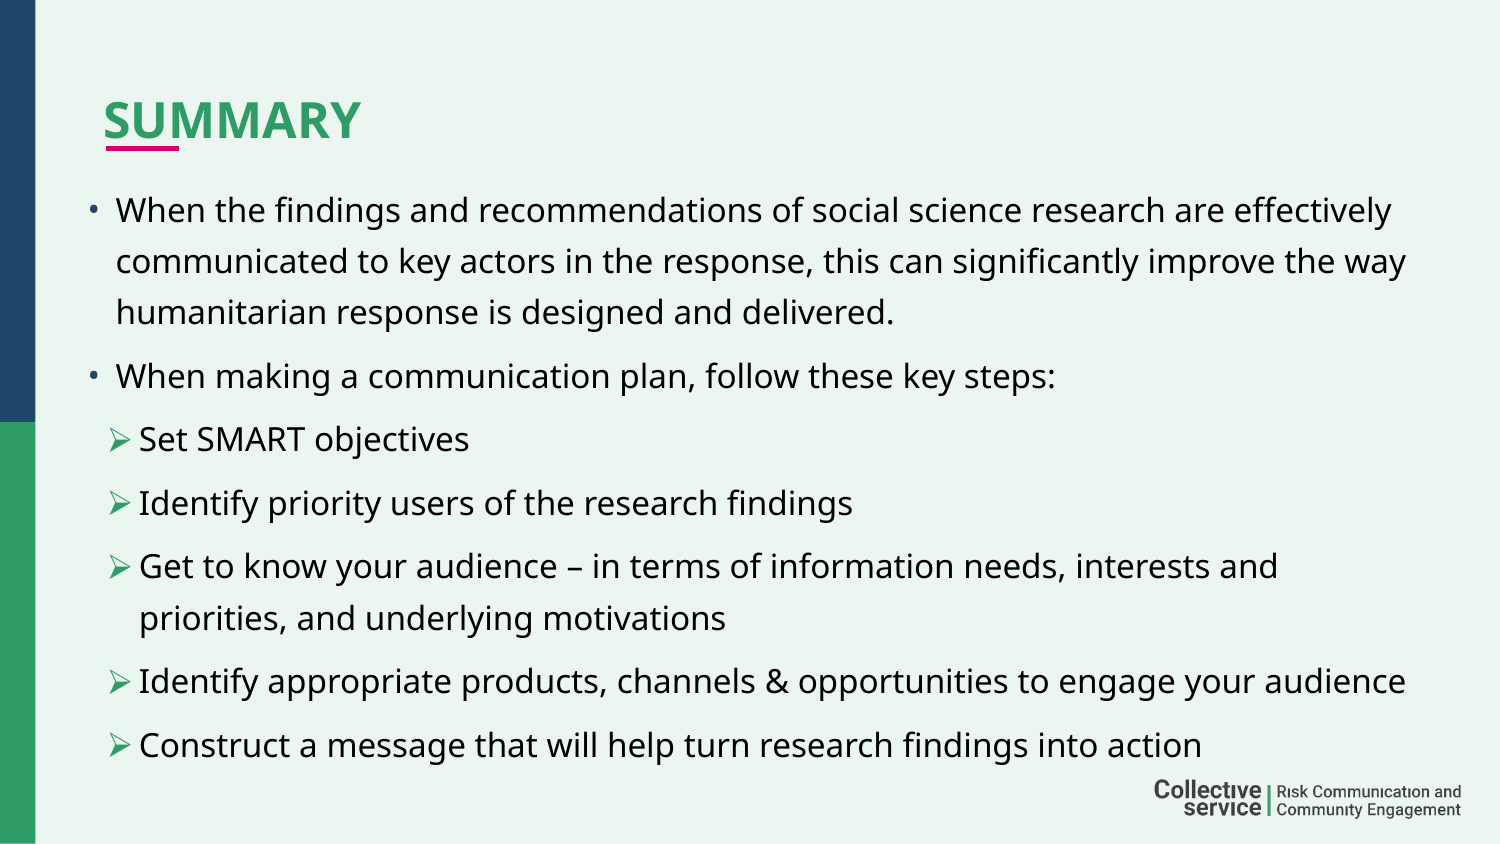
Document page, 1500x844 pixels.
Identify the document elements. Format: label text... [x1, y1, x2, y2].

list When the findings and recommendations of social science research are effectively communicated to key actors in the response, this can significantly improve the way humanitarian response is designed and delivered. When making a communication plan, follow these key steps: Set SMART objectives Identify priority users of the research findings Get to know your audience – in terms of information needs, interests and priorities, and underlying motivations Identify appropriate products, channels & opportunities to engage your audience Construct a message that will help turn research findings into action [72, 170, 1445, 760]
title SUMMARY [103, 88, 1397, 170]
picture [1139, 774, 1470, 826]
